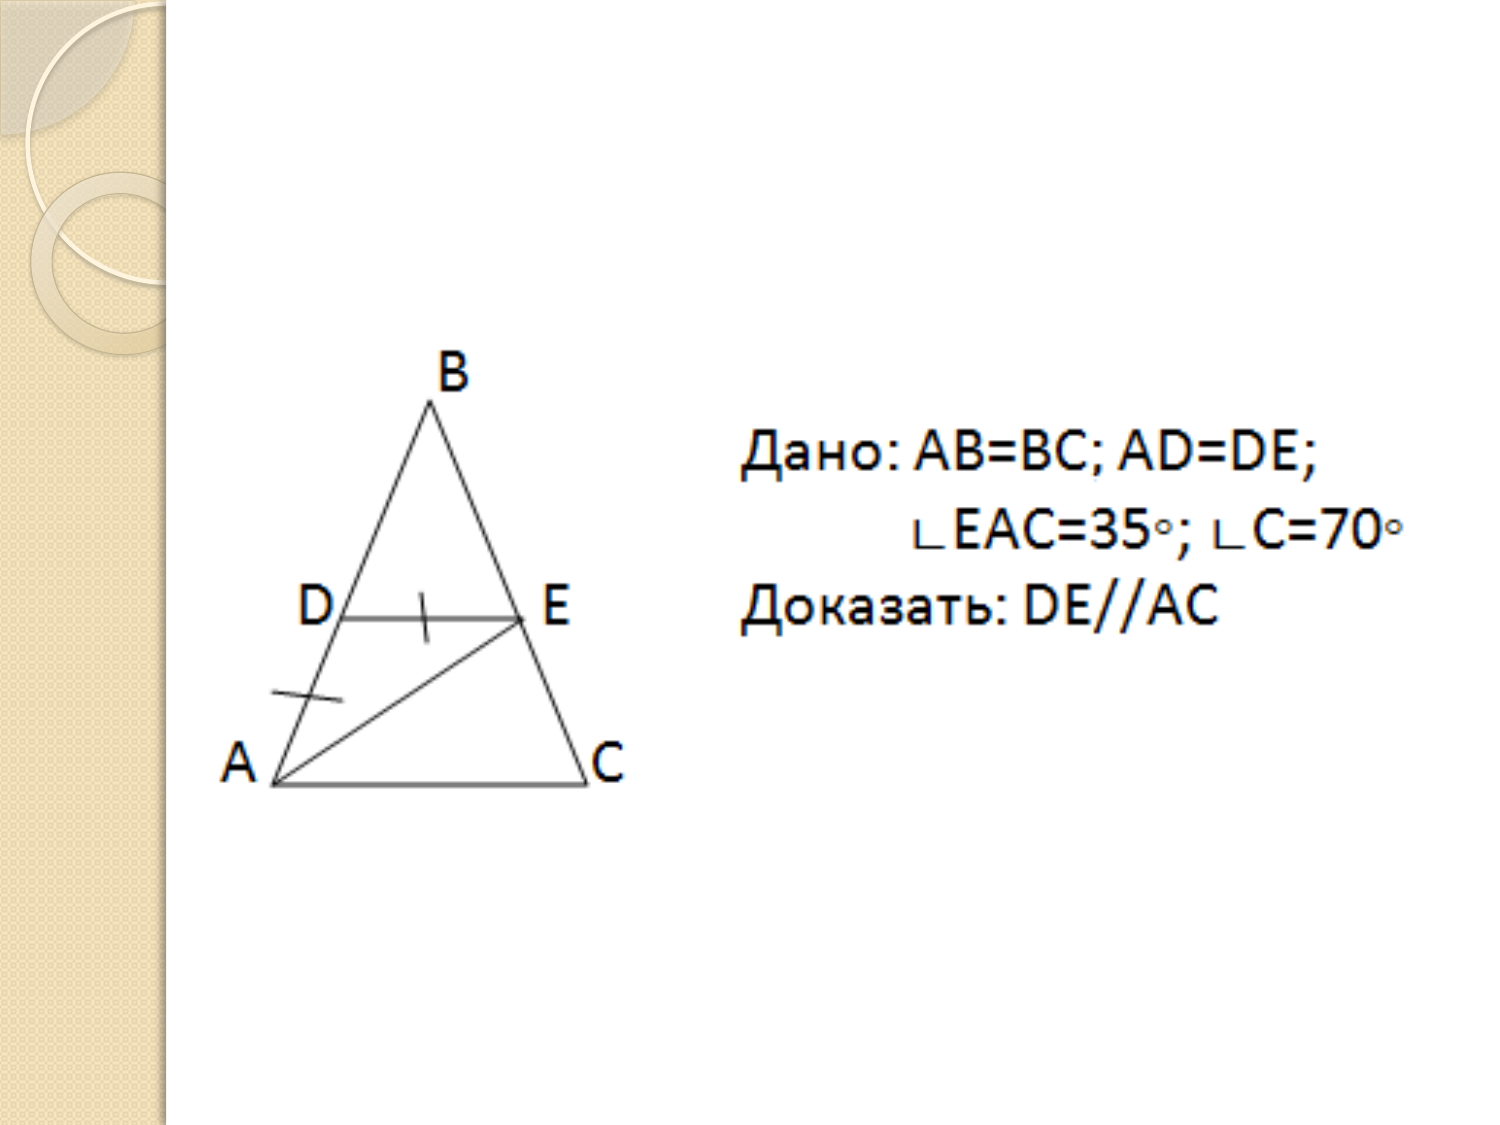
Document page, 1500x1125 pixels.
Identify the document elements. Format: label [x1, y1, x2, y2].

list [183, 302, 1431, 918]
